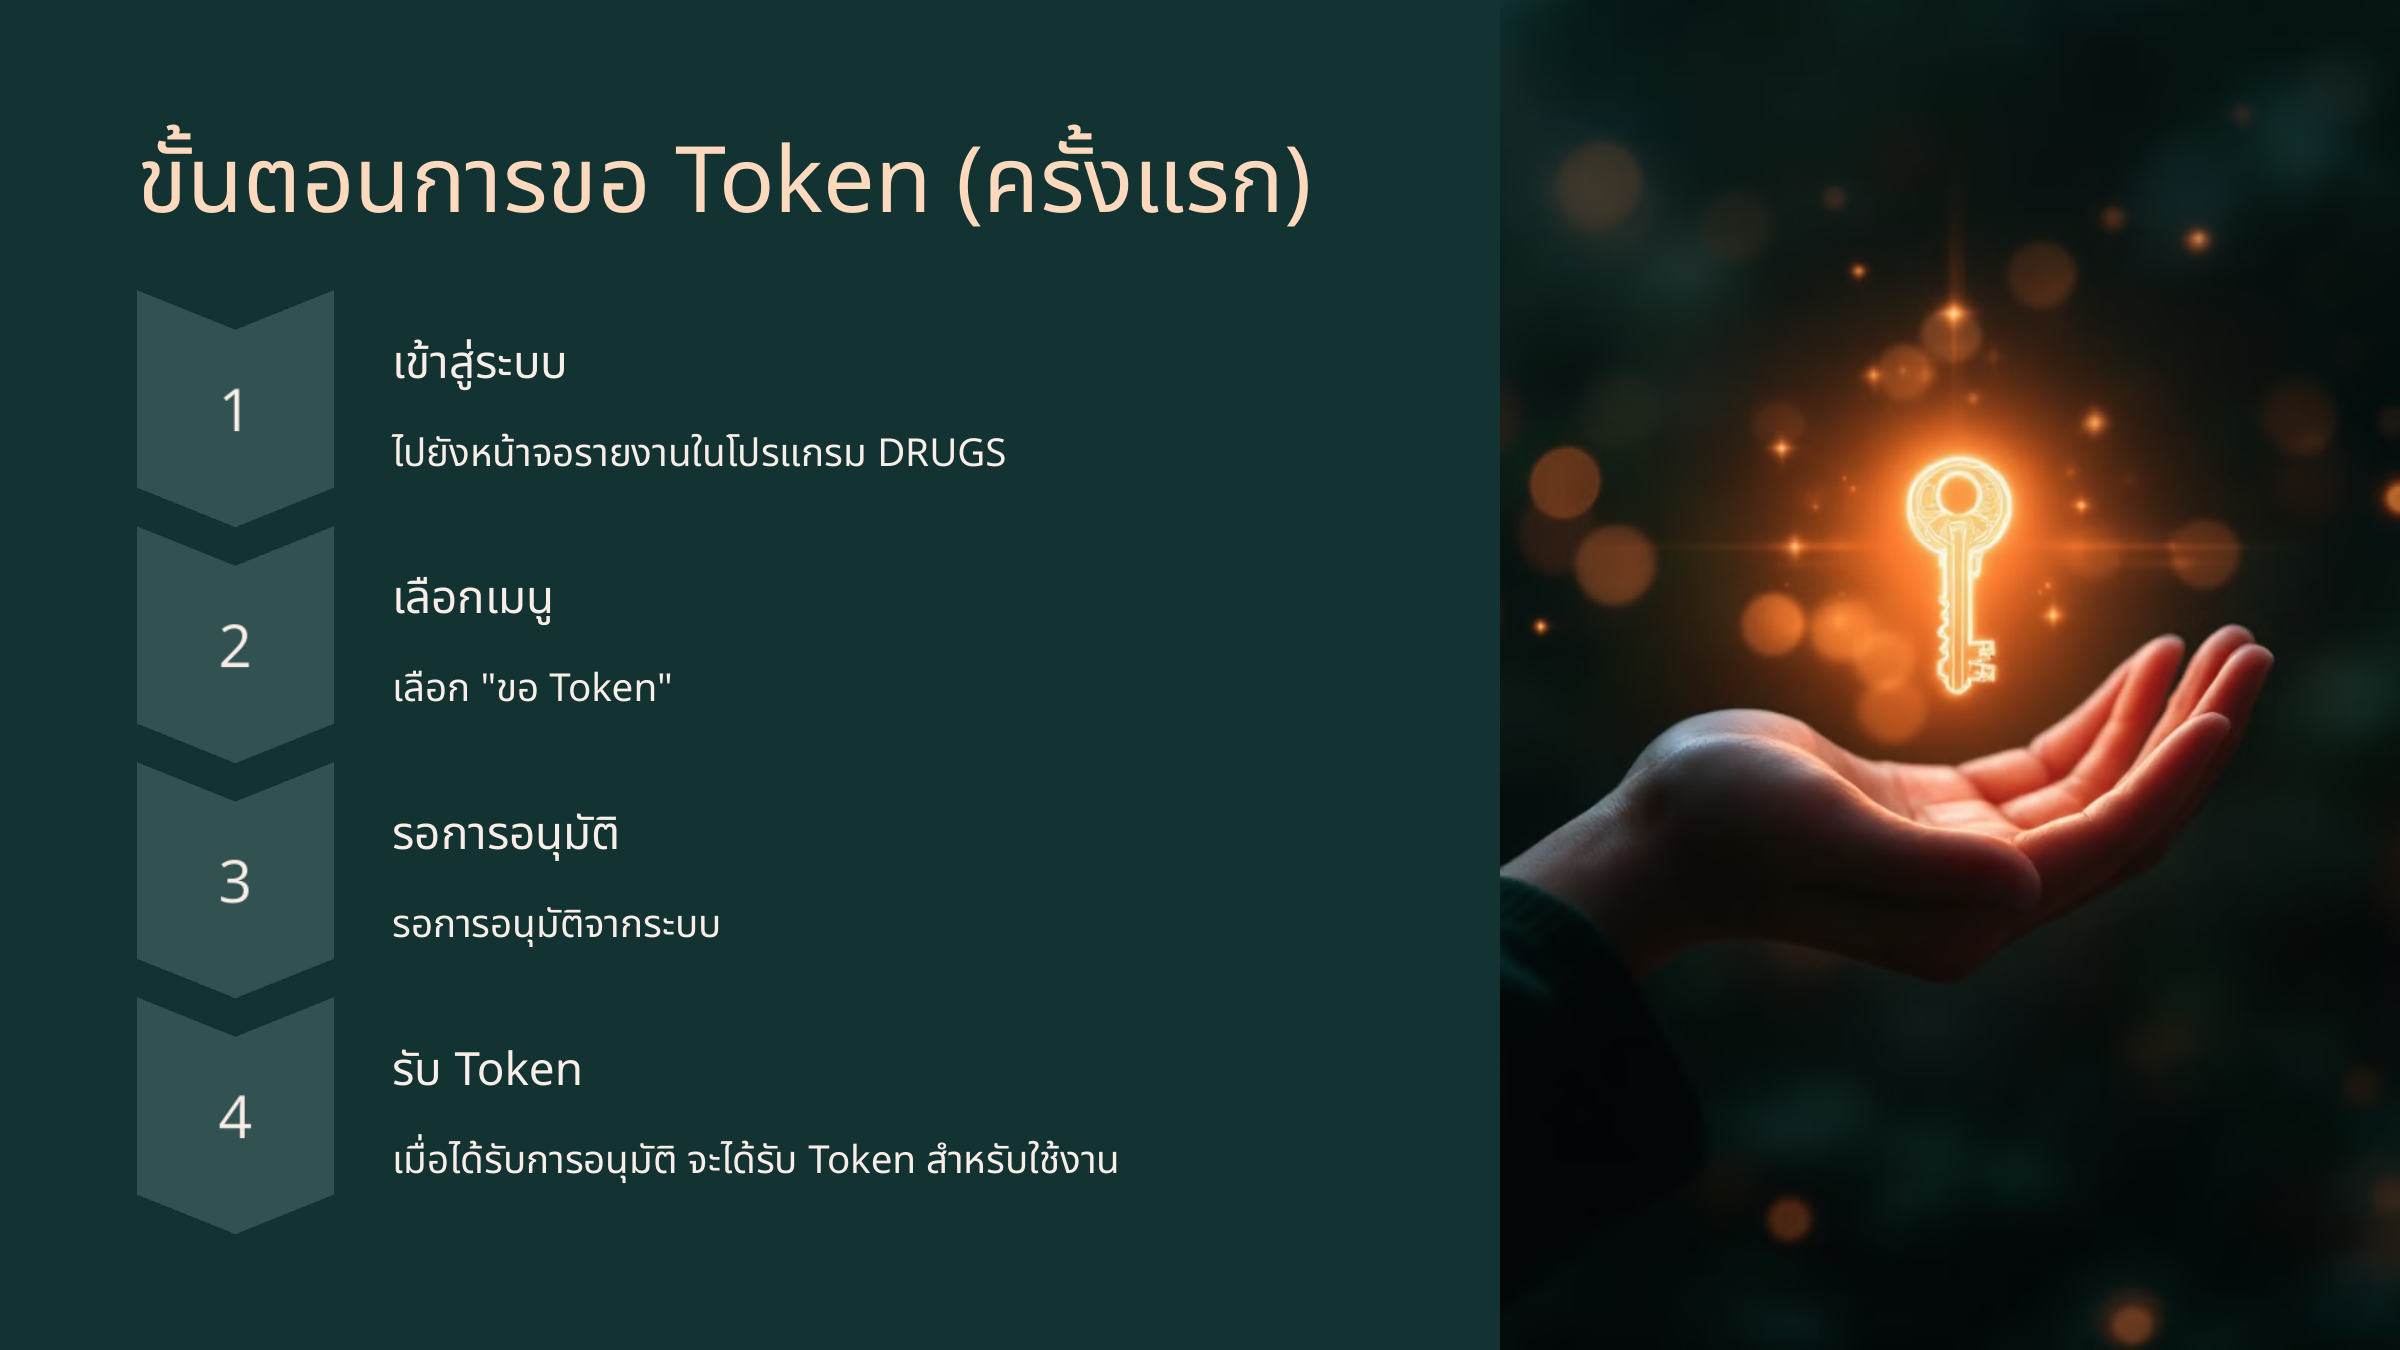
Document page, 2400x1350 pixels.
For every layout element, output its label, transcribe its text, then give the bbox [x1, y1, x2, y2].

text_box รอการอนุมัติ [392, 801, 855, 860]
text_box เมื่อได้รับการอนุมัติ จะได้รับ Token สำหรับใช้งาน [392, 1118, 1363, 1182]
text_box ไปยังหน้าจอรายงานในโปรแกรม DRUGS [392, 411, 1363, 475]
text_box เลือกเมนู [392, 565, 855, 624]
text_box รับ Token [392, 1037, 855, 1095]
text_box เลือก "ขอ Token" [392, 647, 1363, 710]
text_box ขั้นตอนการขอ Token (ครั้งแรก) [137, 116, 1305, 232]
text_box รอการอนุมัติจากระบบ [392, 882, 1363, 946]
text_box เข้าสู่ระบบ [392, 330, 855, 388]
picture [1499, 0, 2400, 1350]
picture [137, 290, 334, 1234]
